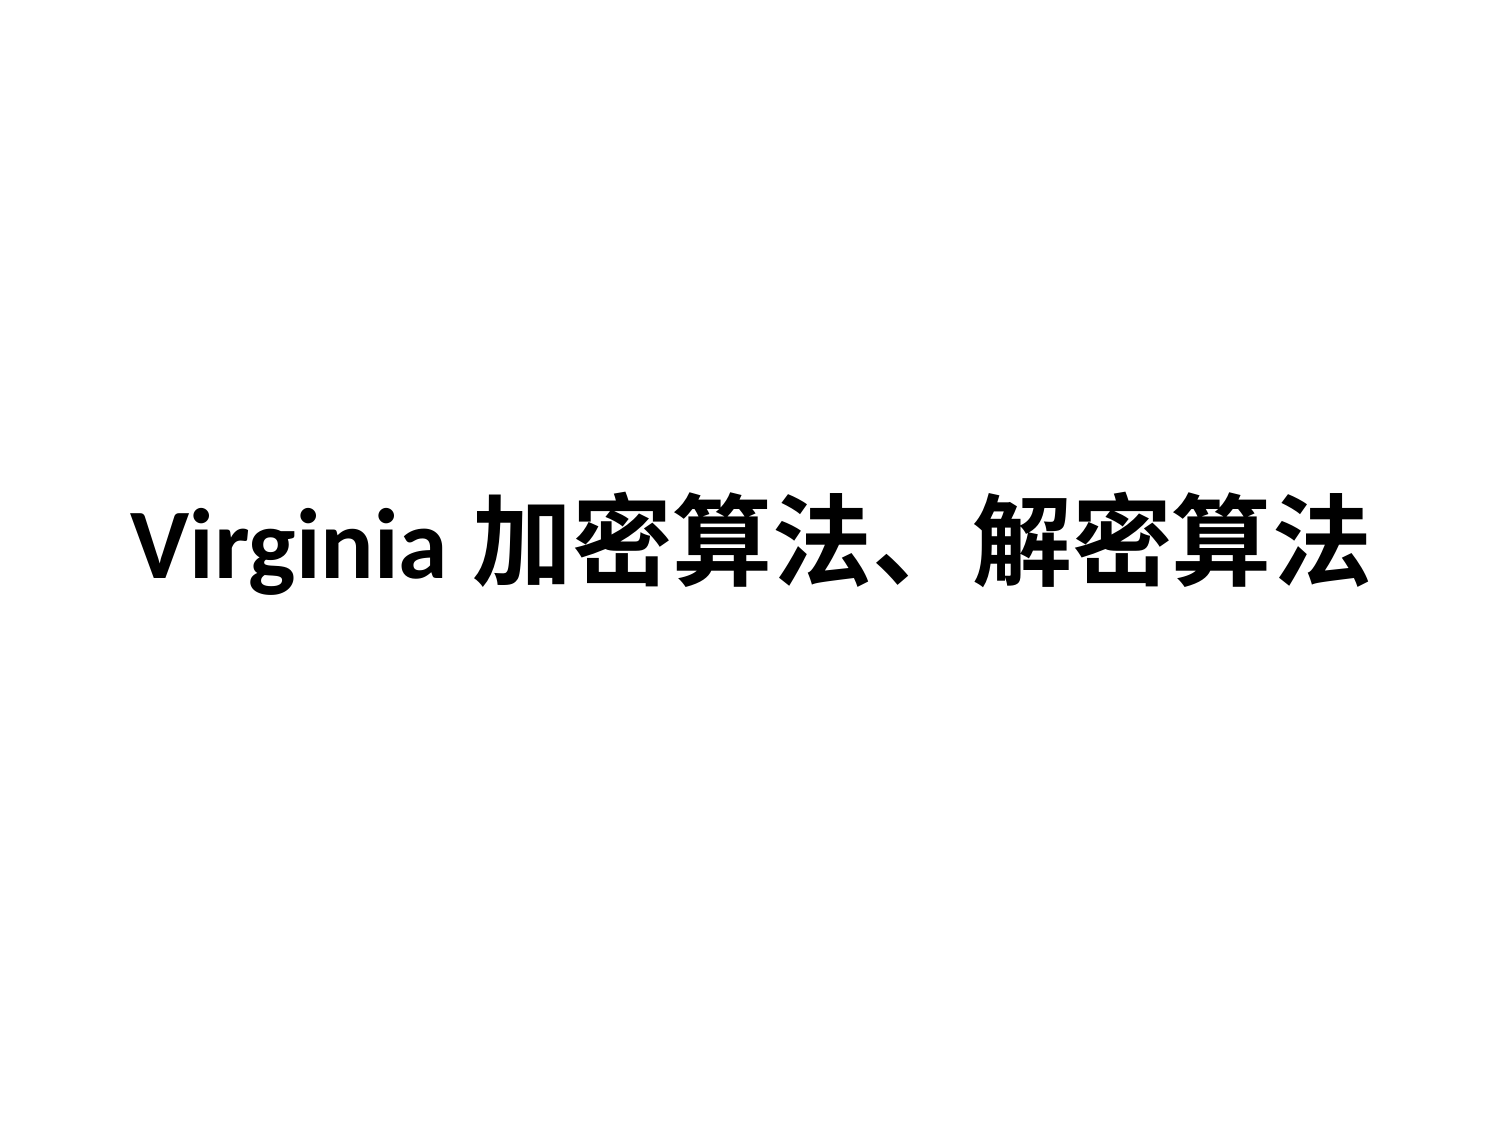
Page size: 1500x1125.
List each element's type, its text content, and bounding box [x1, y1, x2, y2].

title Virginia加密算法、解密算法 [76, 444, 1427, 632]
